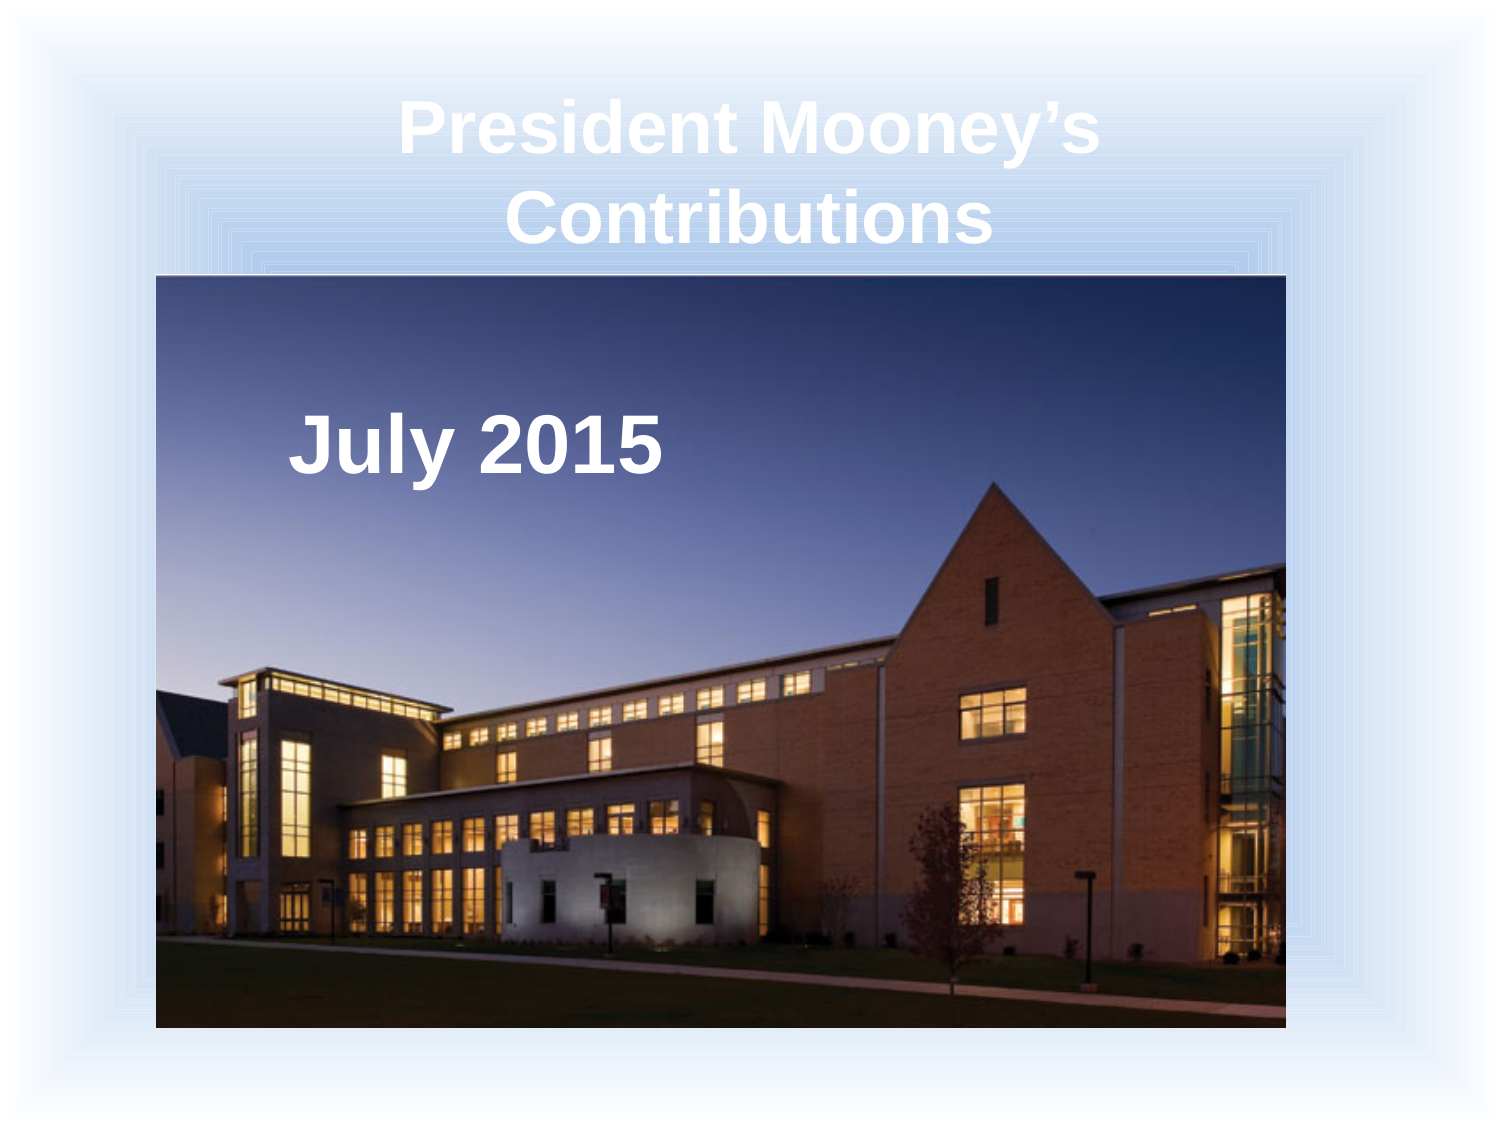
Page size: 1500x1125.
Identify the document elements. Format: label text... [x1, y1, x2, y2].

title President Mooney’s Contributions [112, 48, 1388, 290]
picture [156, 273, 1286, 1028]
